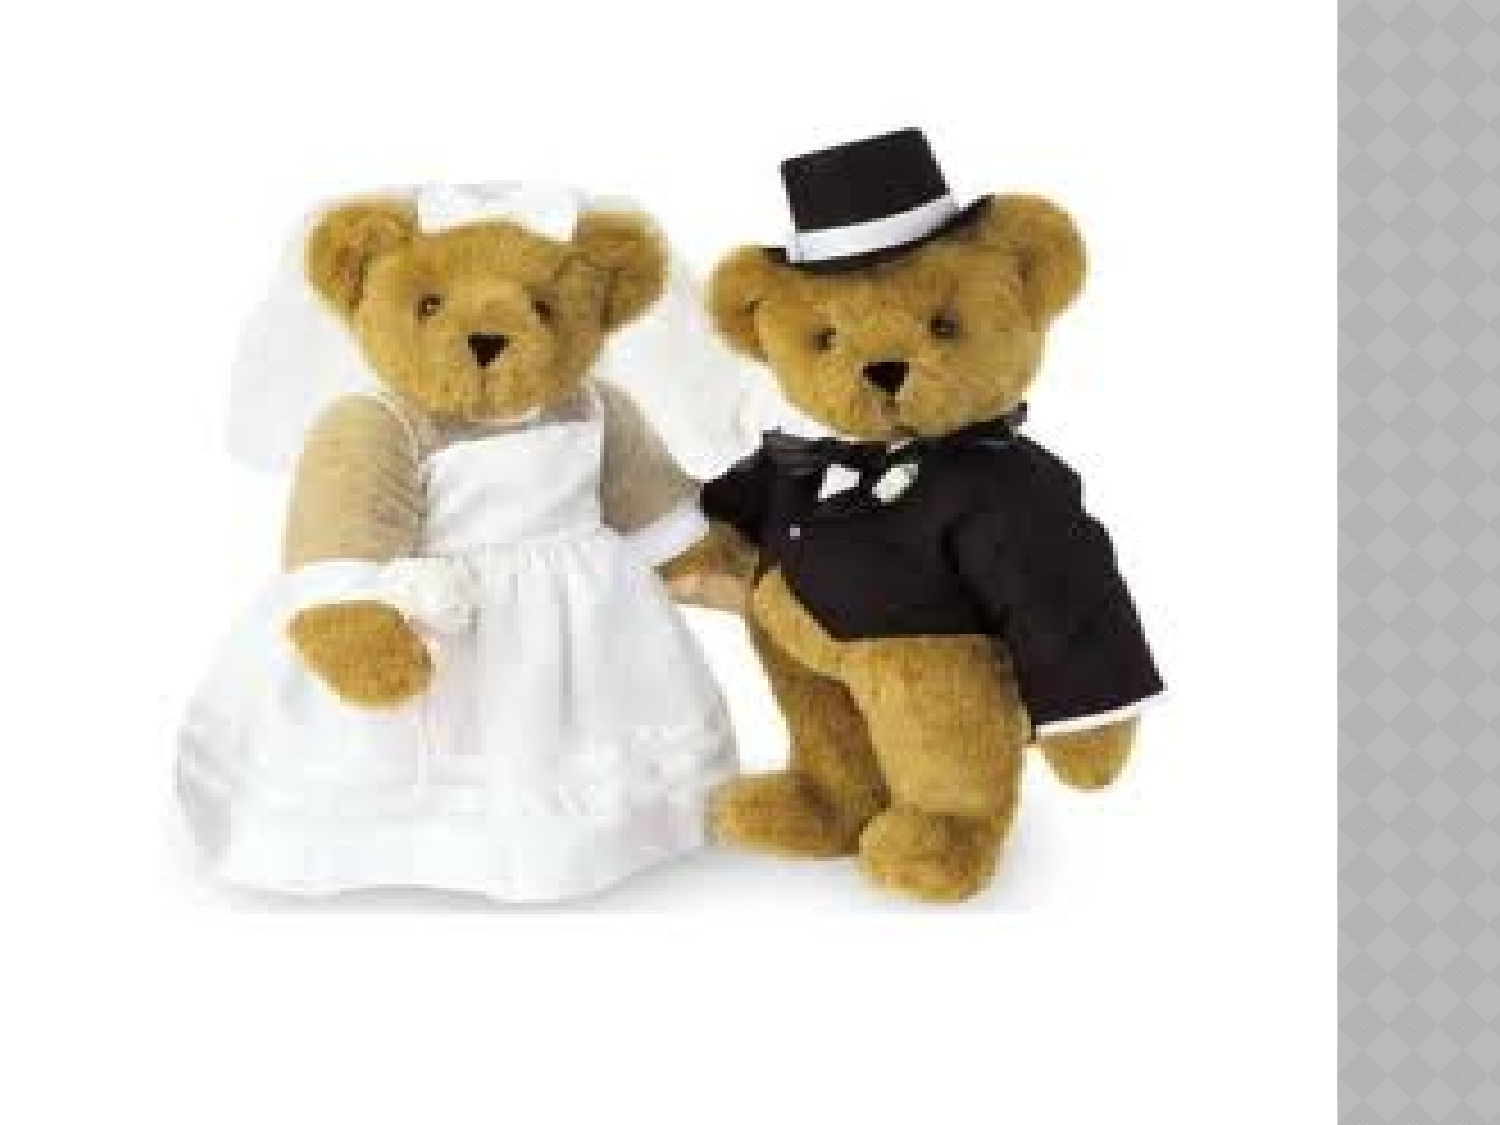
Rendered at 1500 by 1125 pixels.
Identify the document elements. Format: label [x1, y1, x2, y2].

list [158, 89, 1182, 941]
